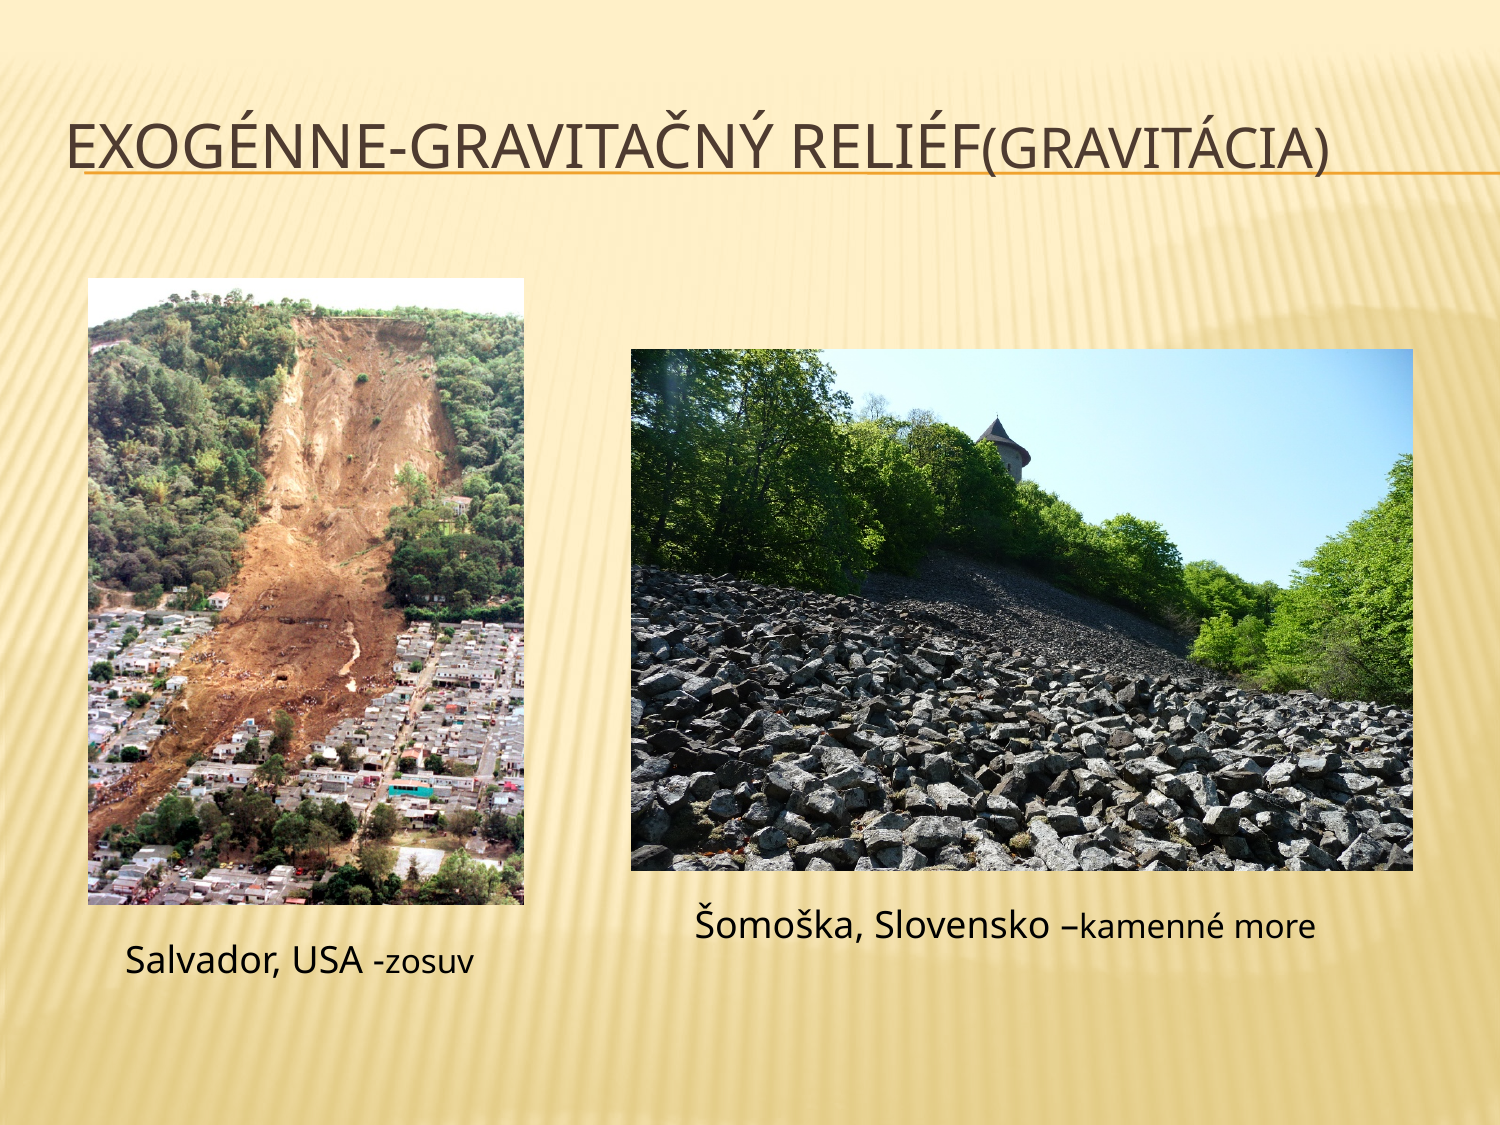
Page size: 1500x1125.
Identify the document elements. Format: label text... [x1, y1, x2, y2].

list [88, 278, 524, 906]
title Exogénne-gravitačný reliéf(gravitácia) [50, 75, 1475, 213]
text_box Salvador, USA -zosuv [110, 928, 490, 989]
picture [631, 349, 1414, 871]
text_box Šomoška, Slovensko –kamenné more [679, 893, 1332, 953]
